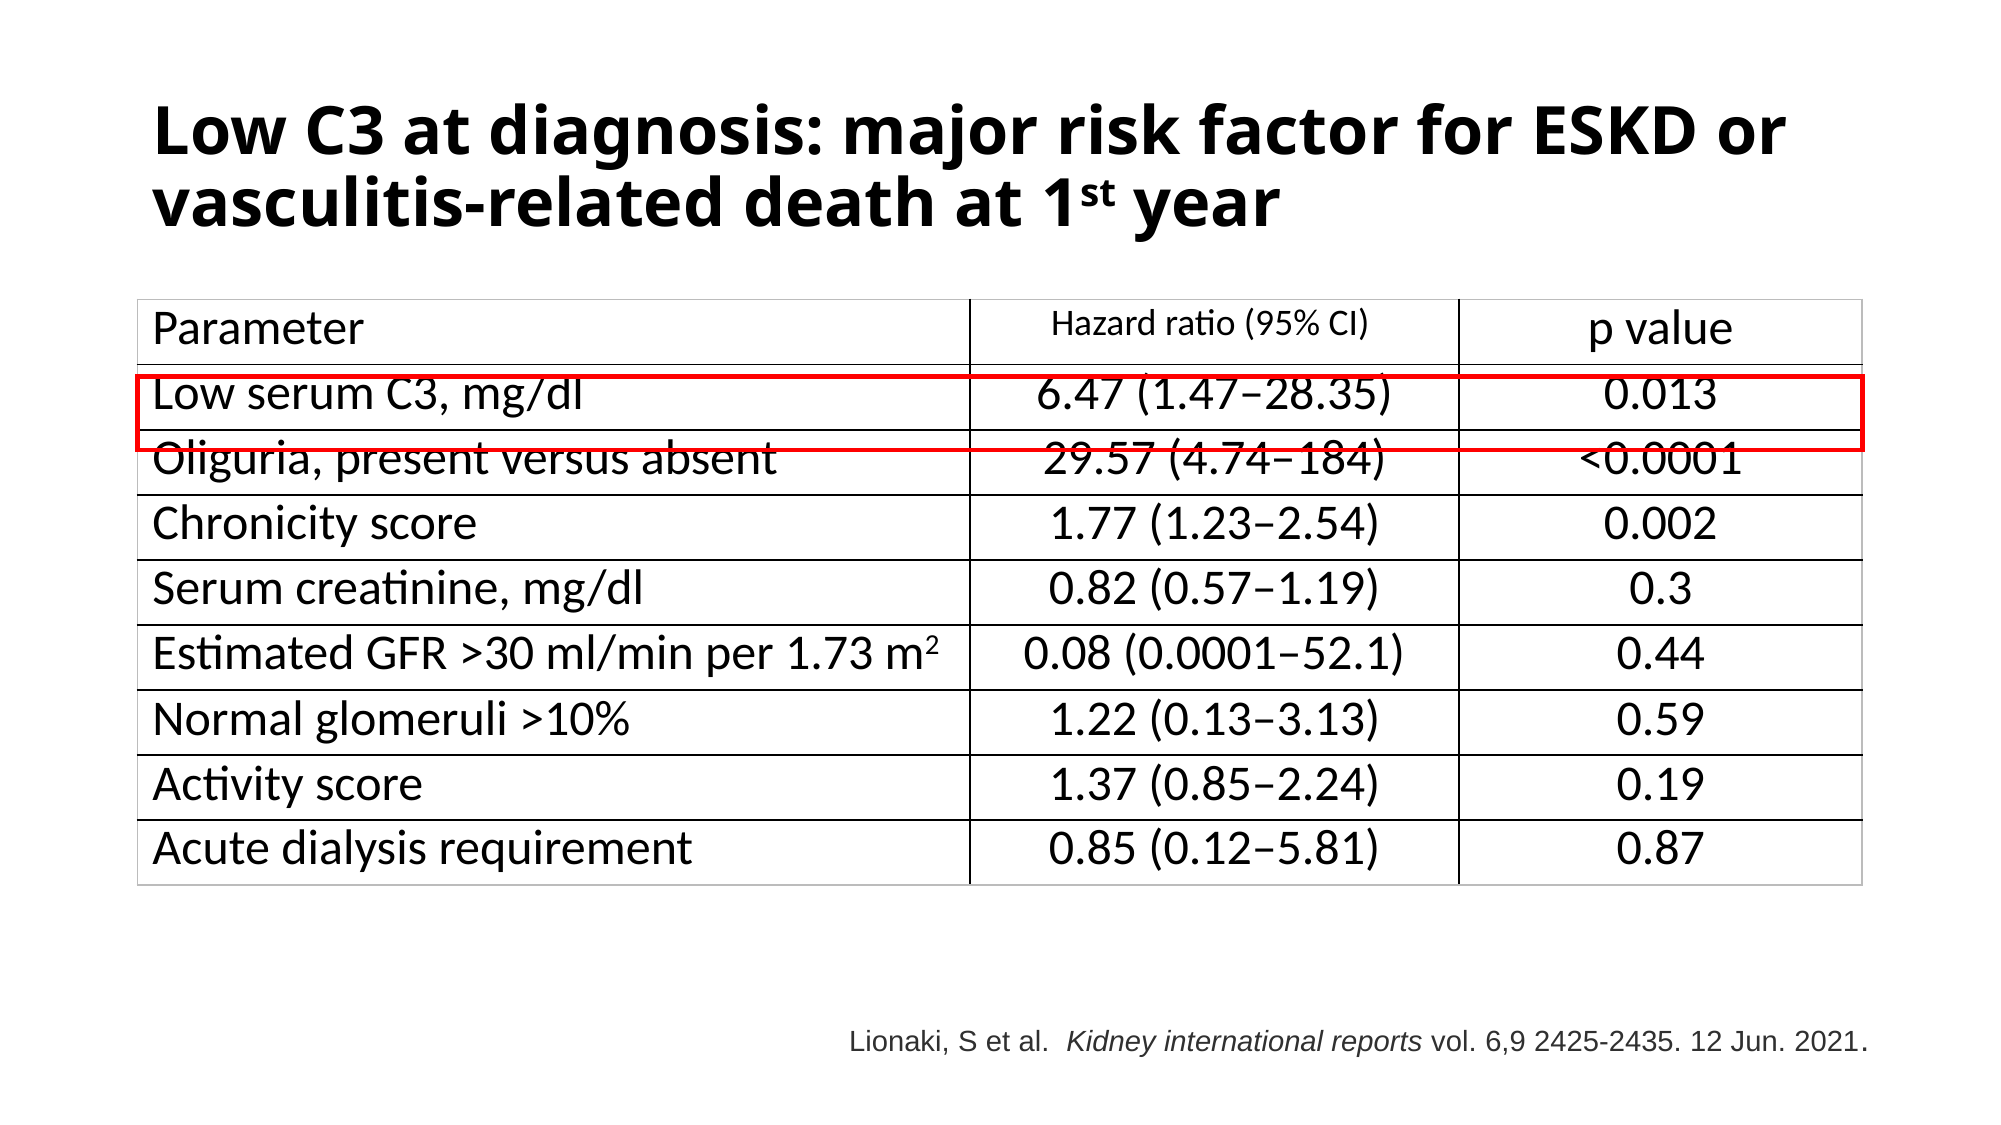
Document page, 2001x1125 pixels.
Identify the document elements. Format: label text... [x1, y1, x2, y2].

table_cell 1.77 (1.23–2.54) [971, 496, 1458, 559]
table_cell 0.002 [1460, 496, 1861, 559]
table_cell Low serum C3, mg/dl [138, 365, 969, 376]
table_cell Chronicity score [138, 496, 969, 559]
table_cell Activity score [138, 756, 969, 819]
title Low C3 at diagnosis: major risk factor for ESKD or vasculitis-related death at 1st year [137, 59, 1863, 278]
text_box [136, 376, 1863, 451]
table_cell 1.37 (0.85–2.24) [971, 756, 1458, 819]
text_box Lionaki, S et al. Kidney international reports vol. 6,9 2425-2435. 12 Jun. 2021. [638, 1010, 1885, 1065]
table_cell Acute dialysis requirement [138, 821, 969, 884]
table_cell Estimated GFR >30 ml/min per 1.73 m2 [138, 626, 969, 689]
table_cell 1.22 (0.13–3.13) [971, 691, 1458, 754]
table_header Parameter [138, 300, 969, 364]
table_cell 0.44 [1460, 626, 1861, 689]
table_cell 0.3 [1460, 561, 1861, 624]
table_cell 0.59 [1460, 691, 1861, 754]
table_cell Serum creatinine, mg/dl [138, 561, 969, 624]
table_cell 6.47 (1.47–28.35) [971, 365, 1458, 376]
table_cell 0.85 (0.12–5.81) [971, 821, 1458, 884]
table_cell <0.0001 [1460, 451, 1861, 494]
table_cell 0.08 (0.0001–52.1) [971, 626, 1458, 689]
table_cell 0.82 (0.57–1.19) [971, 561, 1458, 624]
table_cell 29.57 (4.74–184) [971, 451, 1458, 494]
table_cell 0.87 [1460, 821, 1861, 884]
table_cell 0.013 [1460, 365, 1861, 376]
table_header Hazard ratio (95% CI) [971, 300, 1458, 364]
table_header p value [1460, 300, 1861, 364]
table_cell Oliguria, present versus absent [138, 451, 969, 494]
table_cell 0.19 [1460, 756, 1861, 819]
table_cell Normal glomeruli >10% [138, 691, 969, 754]
